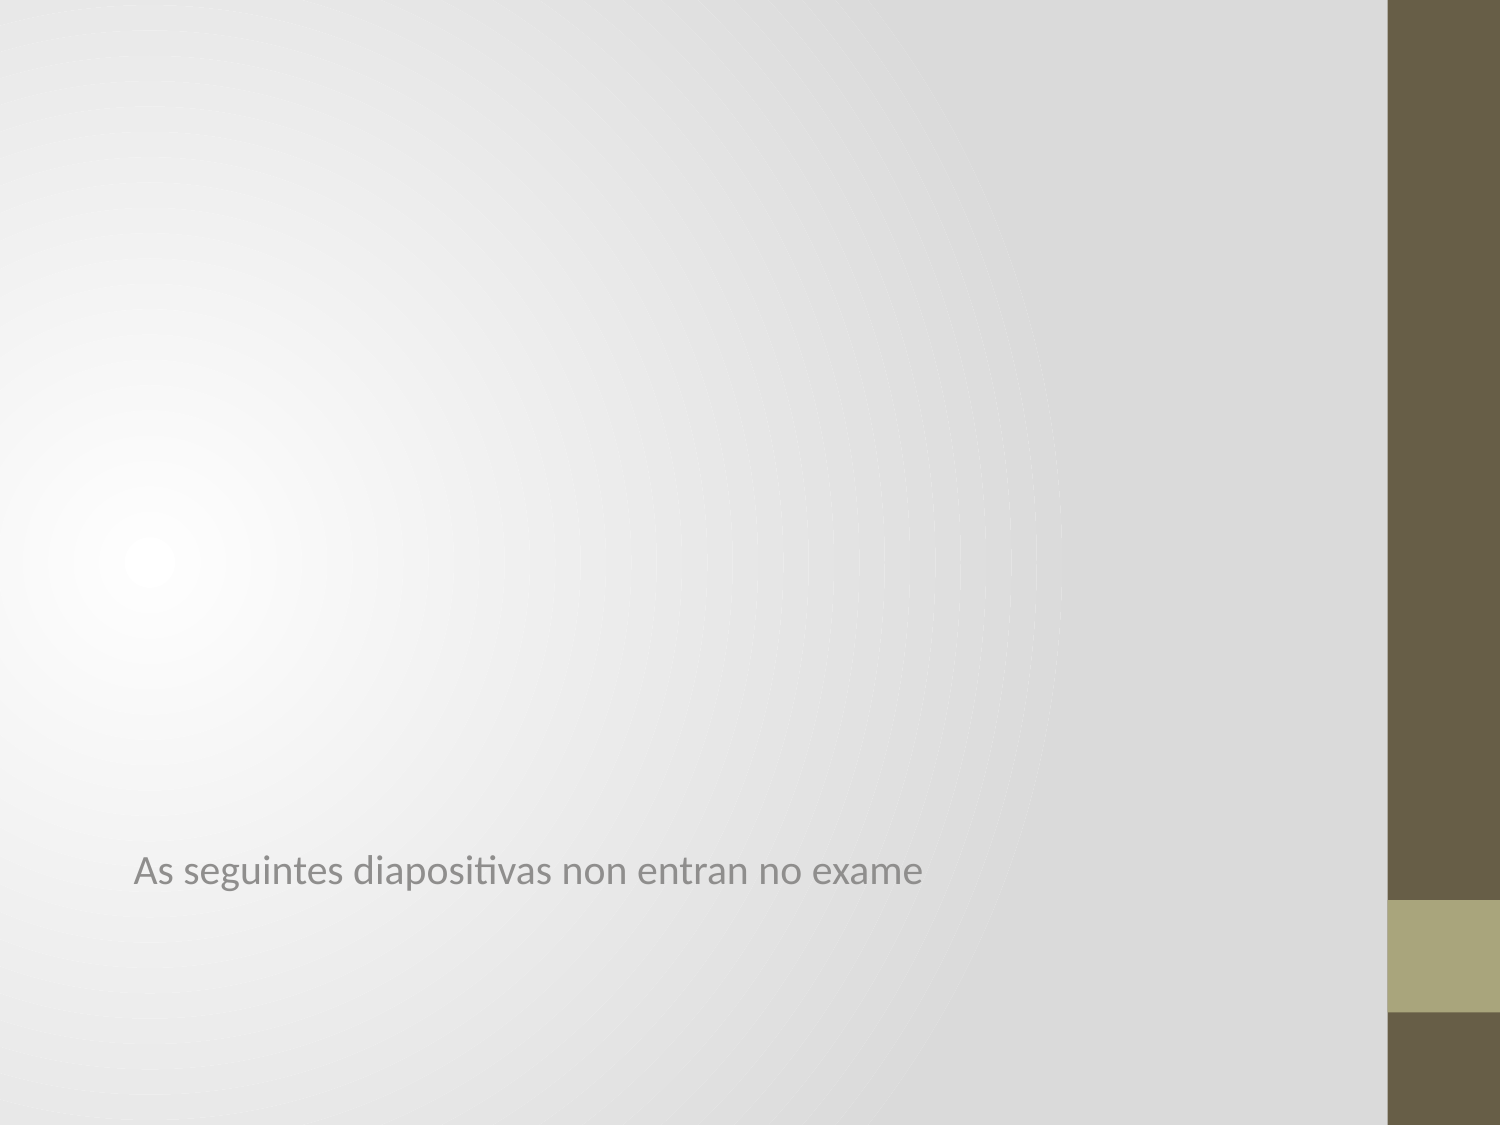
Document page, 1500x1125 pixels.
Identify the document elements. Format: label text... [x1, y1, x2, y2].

list As seguintes diapositivas non entran no exame [118, 632, 1125, 900]
